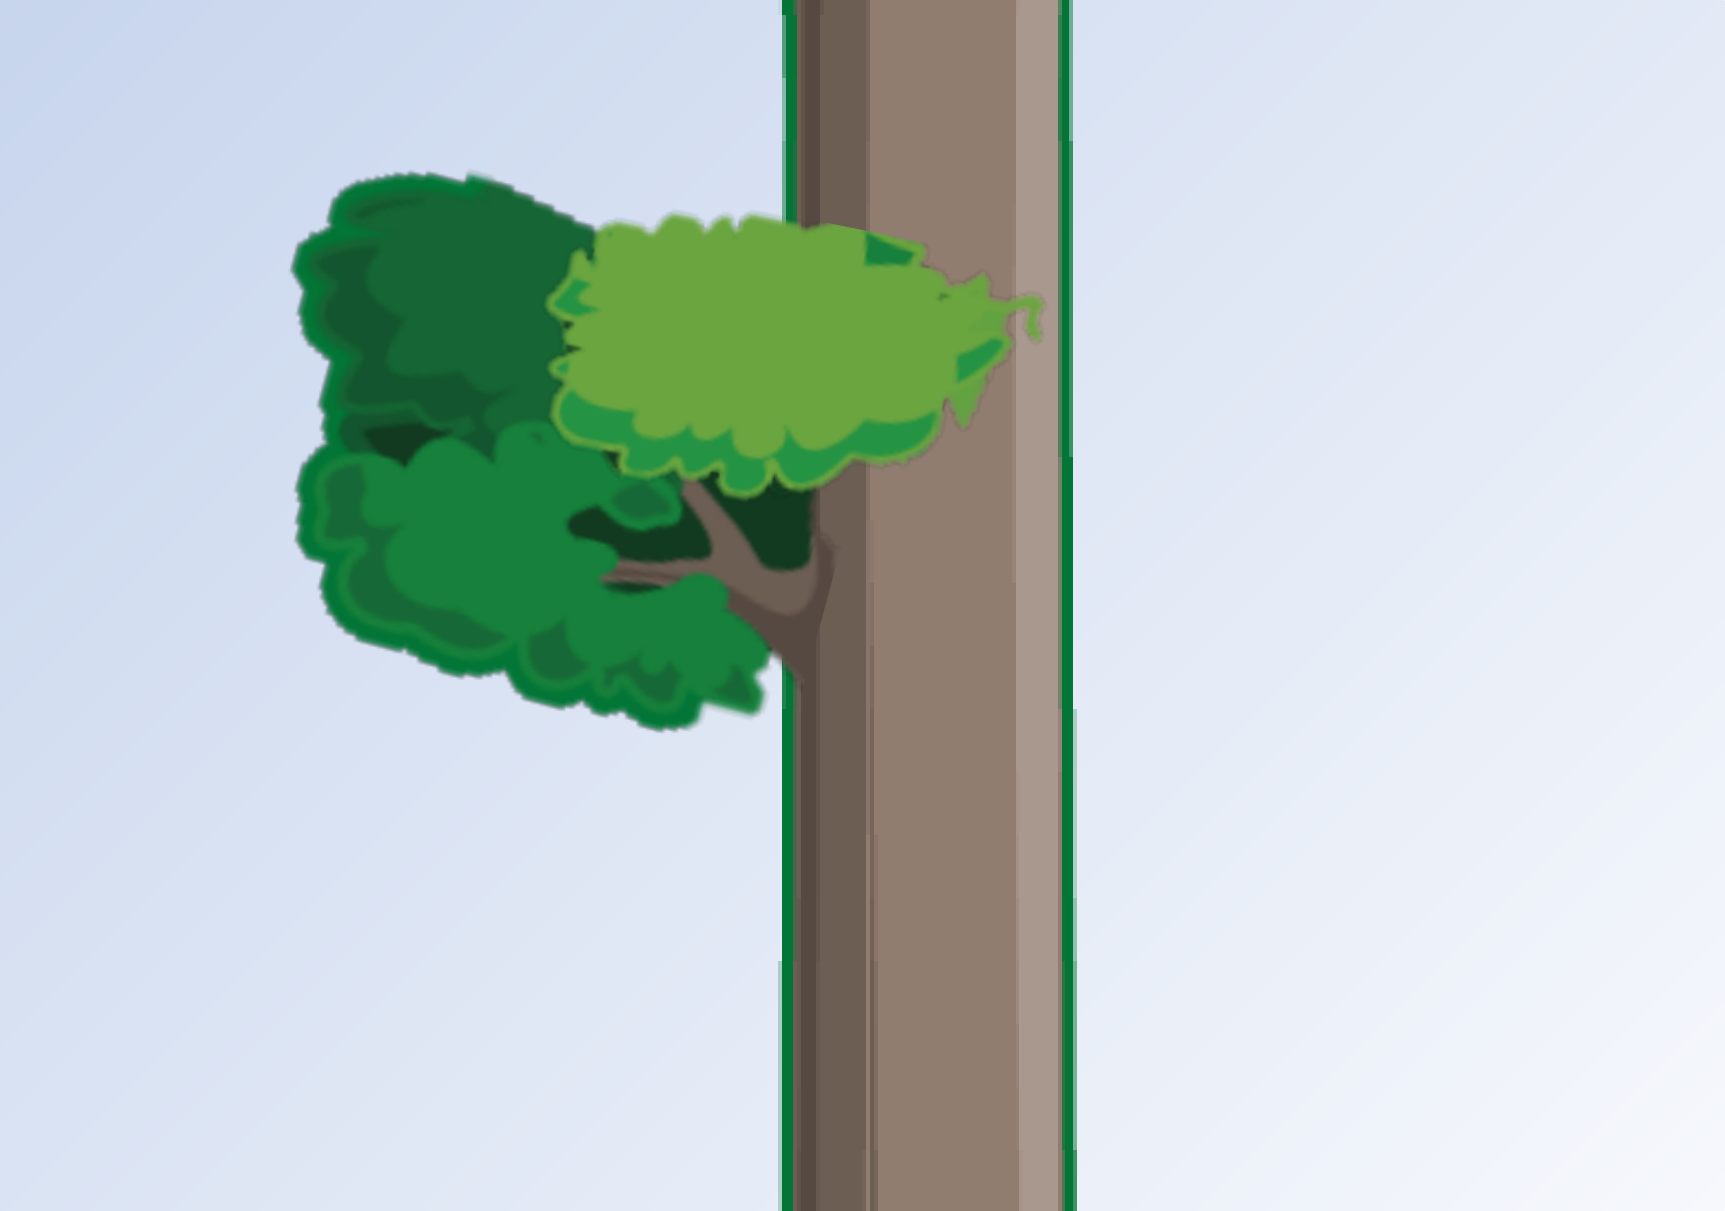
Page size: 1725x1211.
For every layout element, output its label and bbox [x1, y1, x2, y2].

picture [162, 0, 1289, 1211]
